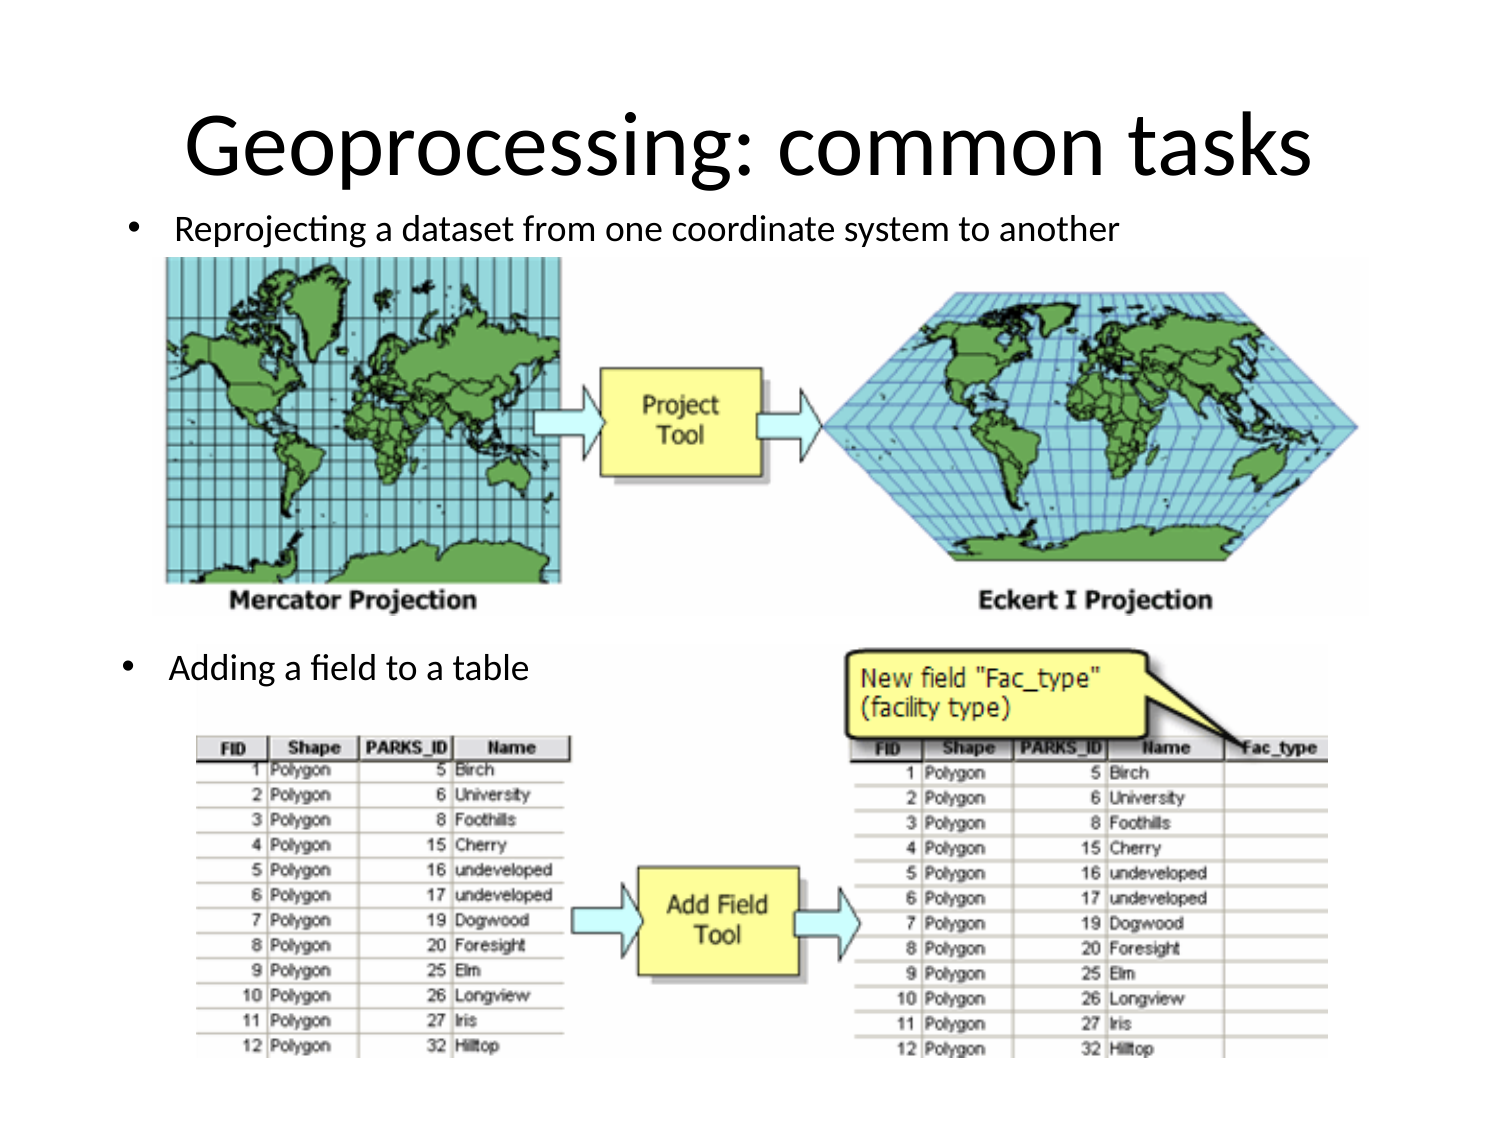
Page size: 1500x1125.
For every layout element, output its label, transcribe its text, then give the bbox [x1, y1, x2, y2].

text_box Reprojecting a dataset from one coordinate system to another [112, 196, 1137, 257]
picture [196, 644, 1329, 1058]
title Geoprocessing: common tasks [75, 45, 1425, 233]
picture [152, 256, 1370, 616]
text_box Adding a field to a table [106, 635, 545, 696]
